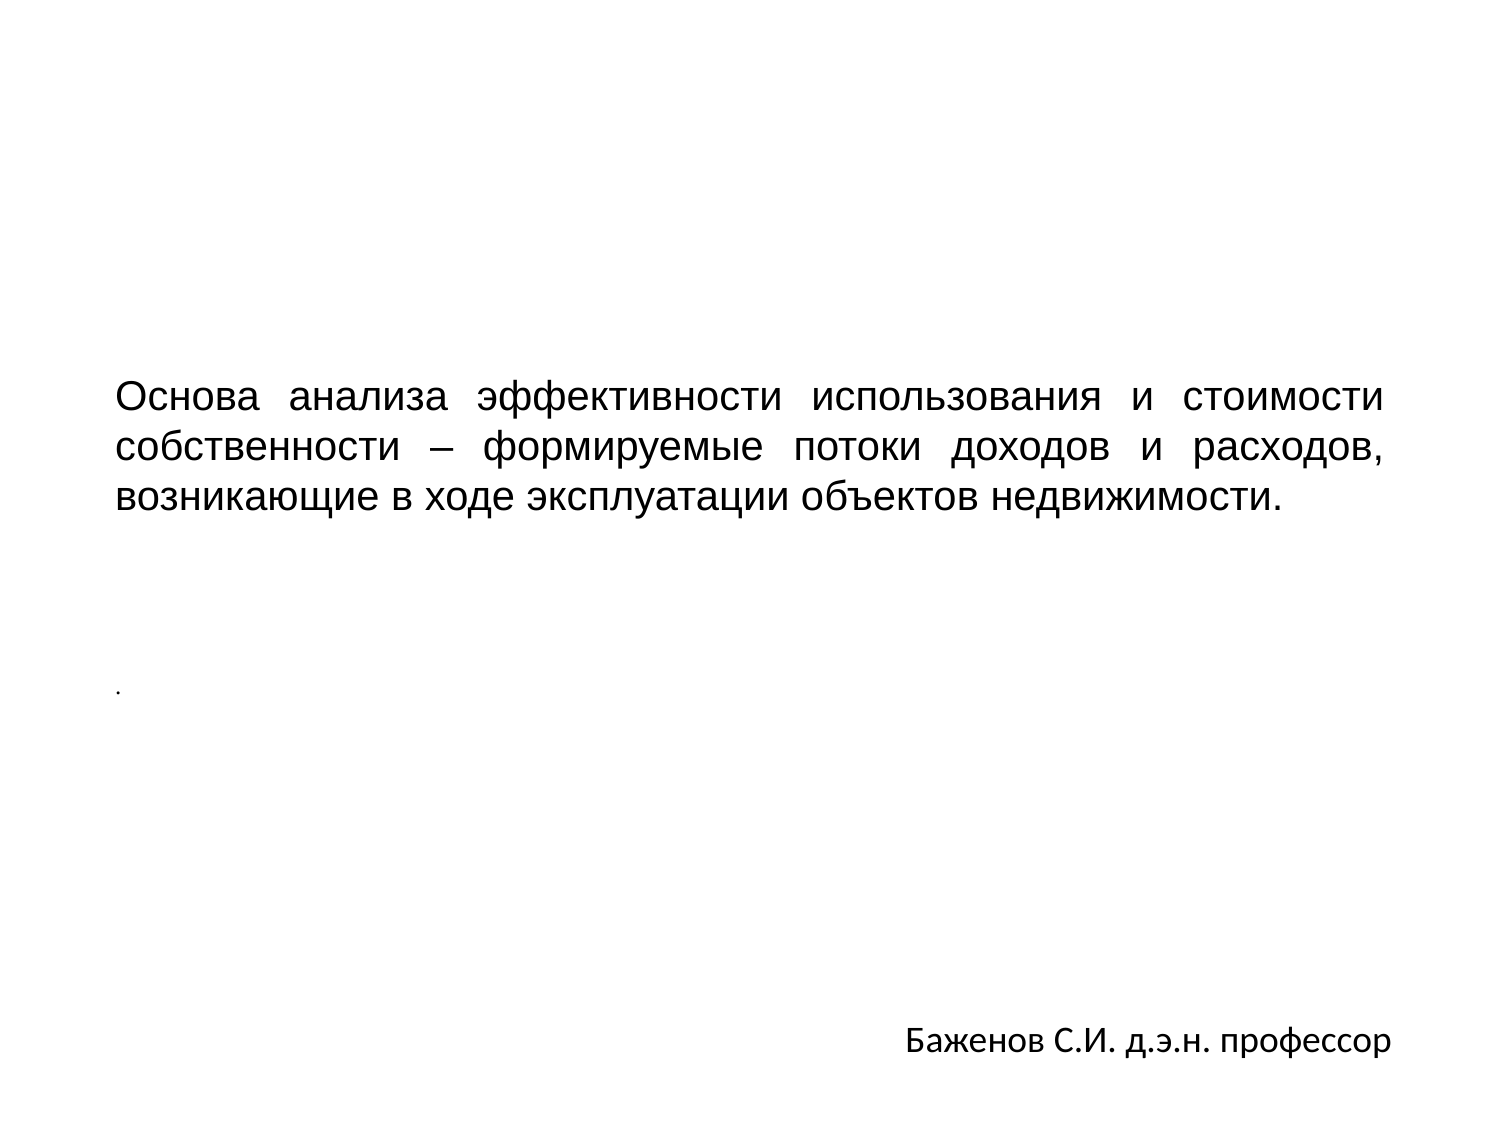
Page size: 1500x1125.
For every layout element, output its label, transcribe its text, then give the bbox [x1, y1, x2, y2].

text_box Основа анализа эффективности использования и стоимости собственности – формируемые потоки доходов и расходов, возникающие в ходе эксплуатации объектов недвижимости. . [98, 64, 1402, 762]
text_box Баженов С.И. д.э.н. профессор [890, 1007, 1465, 1068]
